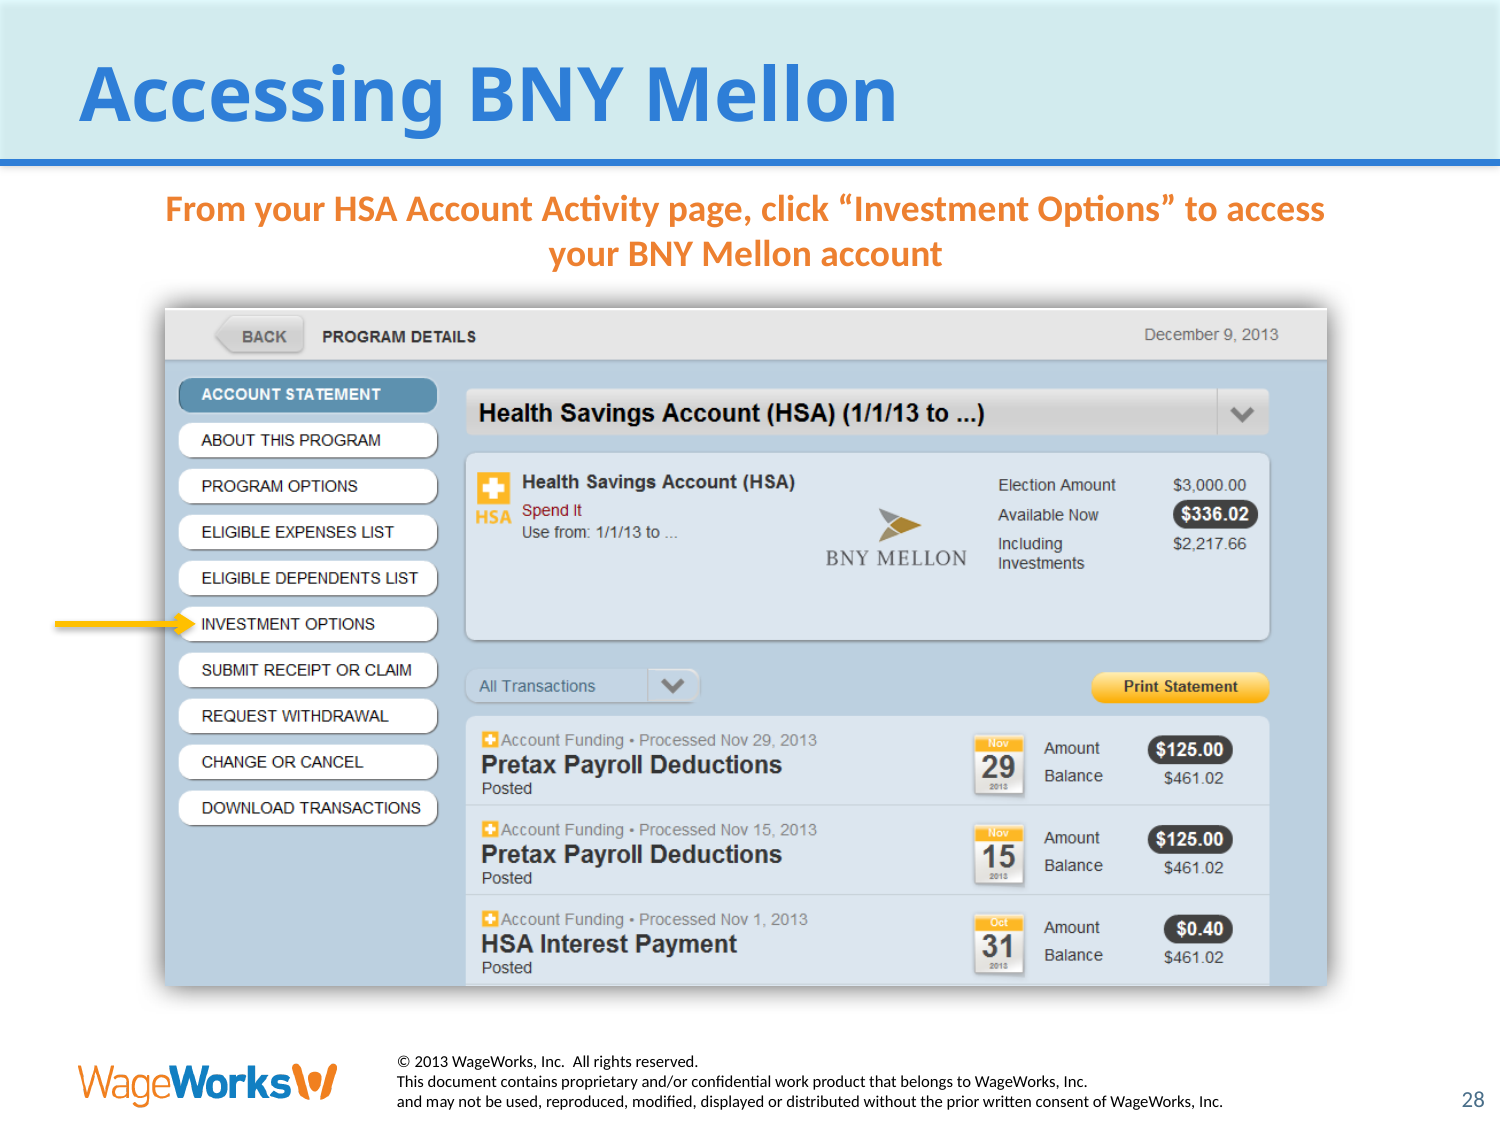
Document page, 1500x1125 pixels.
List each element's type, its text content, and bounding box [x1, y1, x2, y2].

text_box [0, 371, 1500, 1055]
picture [0, 1055, 471, 1125]
text_box From your HSA Account Activity page, click “Investment Options” to access your BNY Mellon account [115, 175, 1377, 284]
title Accessing BNY Mellon [64, 17, 1415, 166]
picture [165, 308, 1328, 987]
